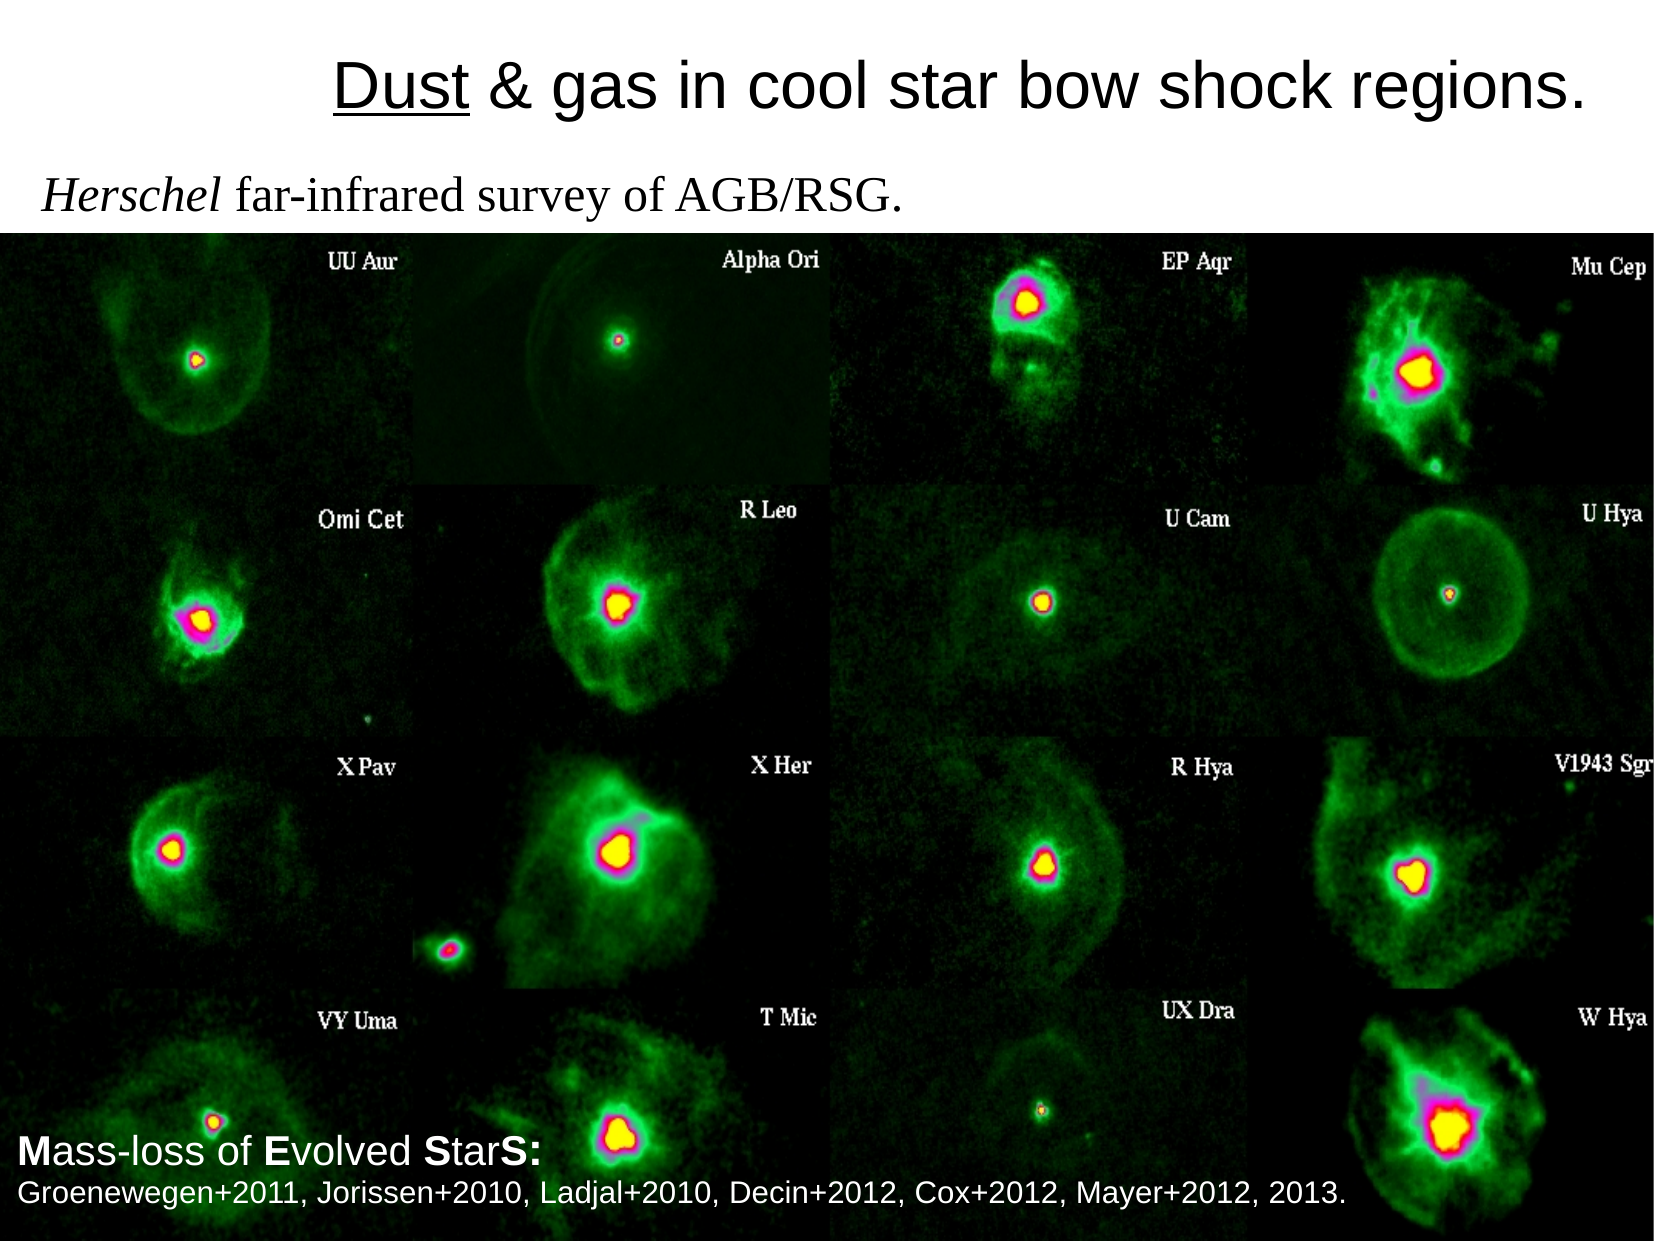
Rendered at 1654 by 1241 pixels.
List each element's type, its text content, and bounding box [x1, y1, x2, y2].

text_box Herschel far-infrared survey of AGB/RSG. [0, 149, 990, 225]
text_box Dust & gas in cool star bow shock regions. [55, 33, 1589, 212]
picture [0, 233, 1654, 1241]
